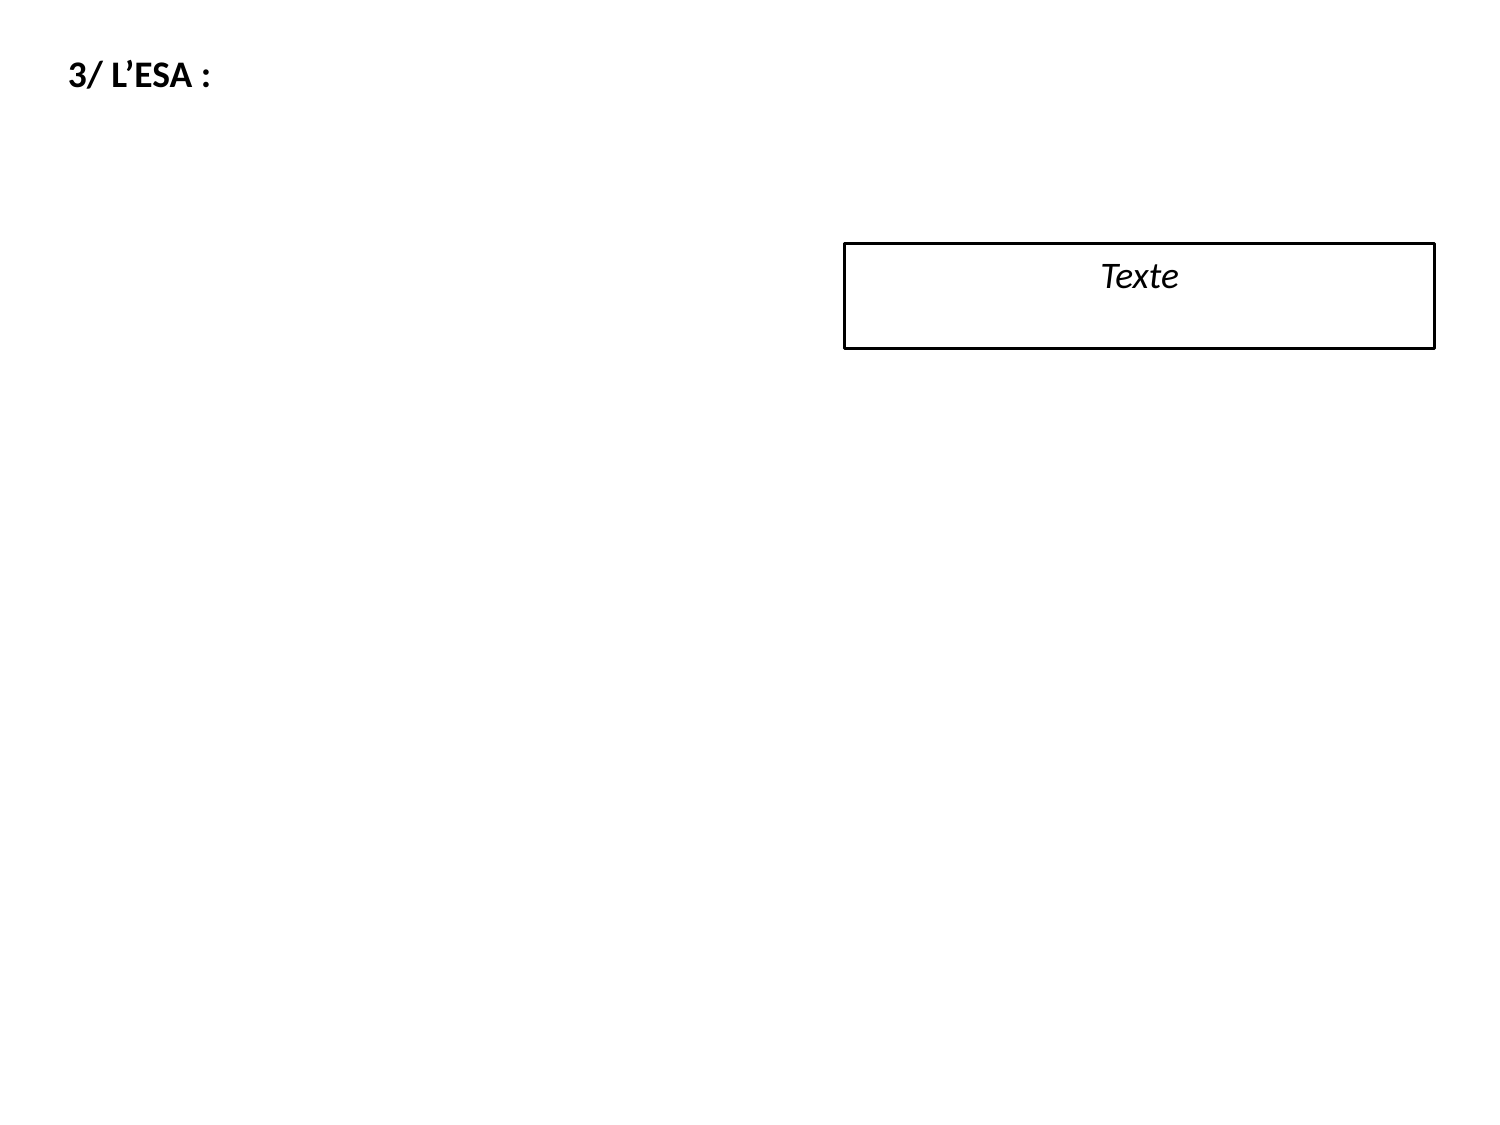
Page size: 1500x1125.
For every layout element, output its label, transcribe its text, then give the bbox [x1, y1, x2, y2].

text_box 3/ L’ESA : [53, 42, 1388, 103]
text_box Texte [844, 243, 1435, 349]
